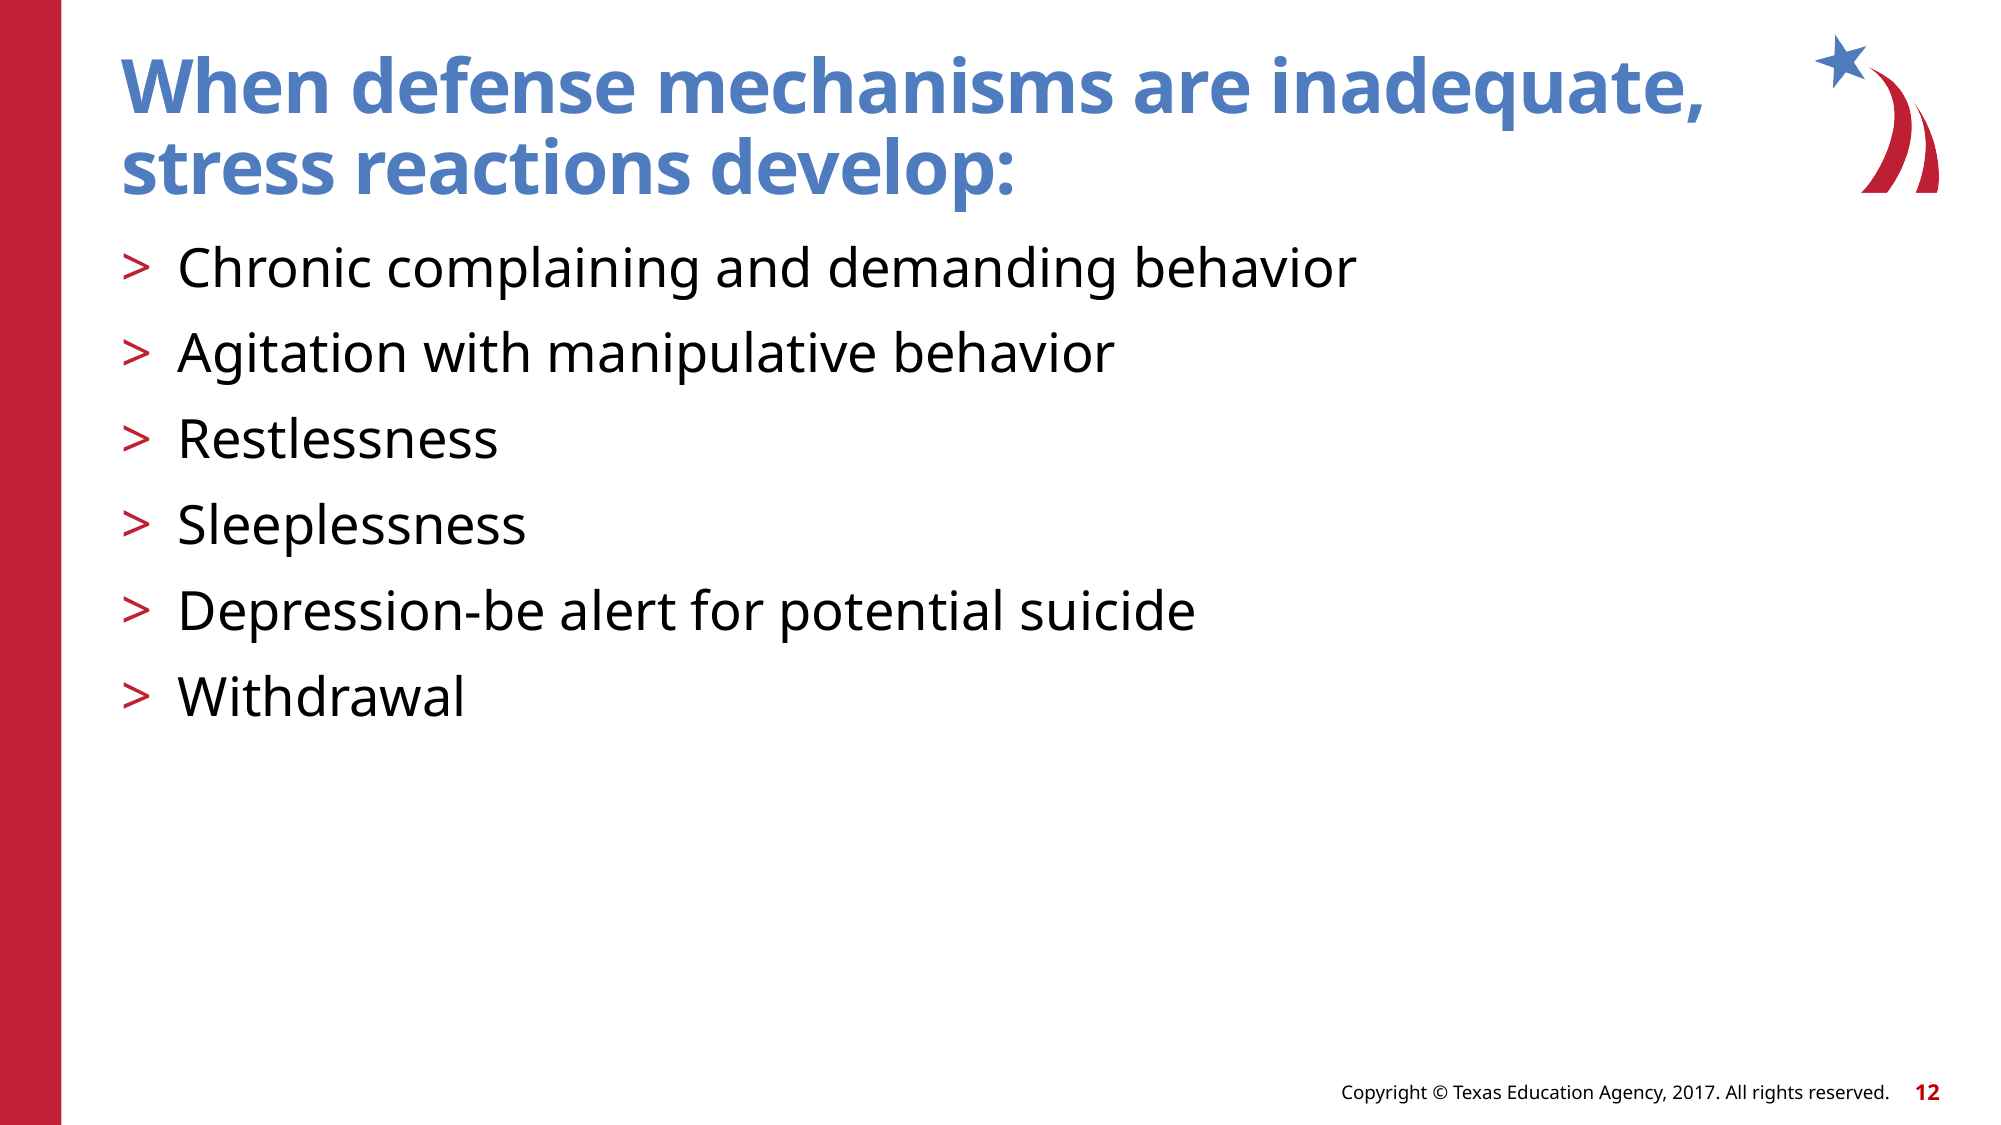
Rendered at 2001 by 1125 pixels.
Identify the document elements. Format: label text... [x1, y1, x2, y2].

list Chronic complaining and demanding behavior Agitation with manipulative behavior Restlessness Sleeplessness Depression-be alert for potential suicide Withdrawal [121, 233, 1936, 1010]
title When defense mechanisms are inadequate, stress reactions develop: [121, 66, 1772, 211]
picture [1814, 34, 1939, 193]
